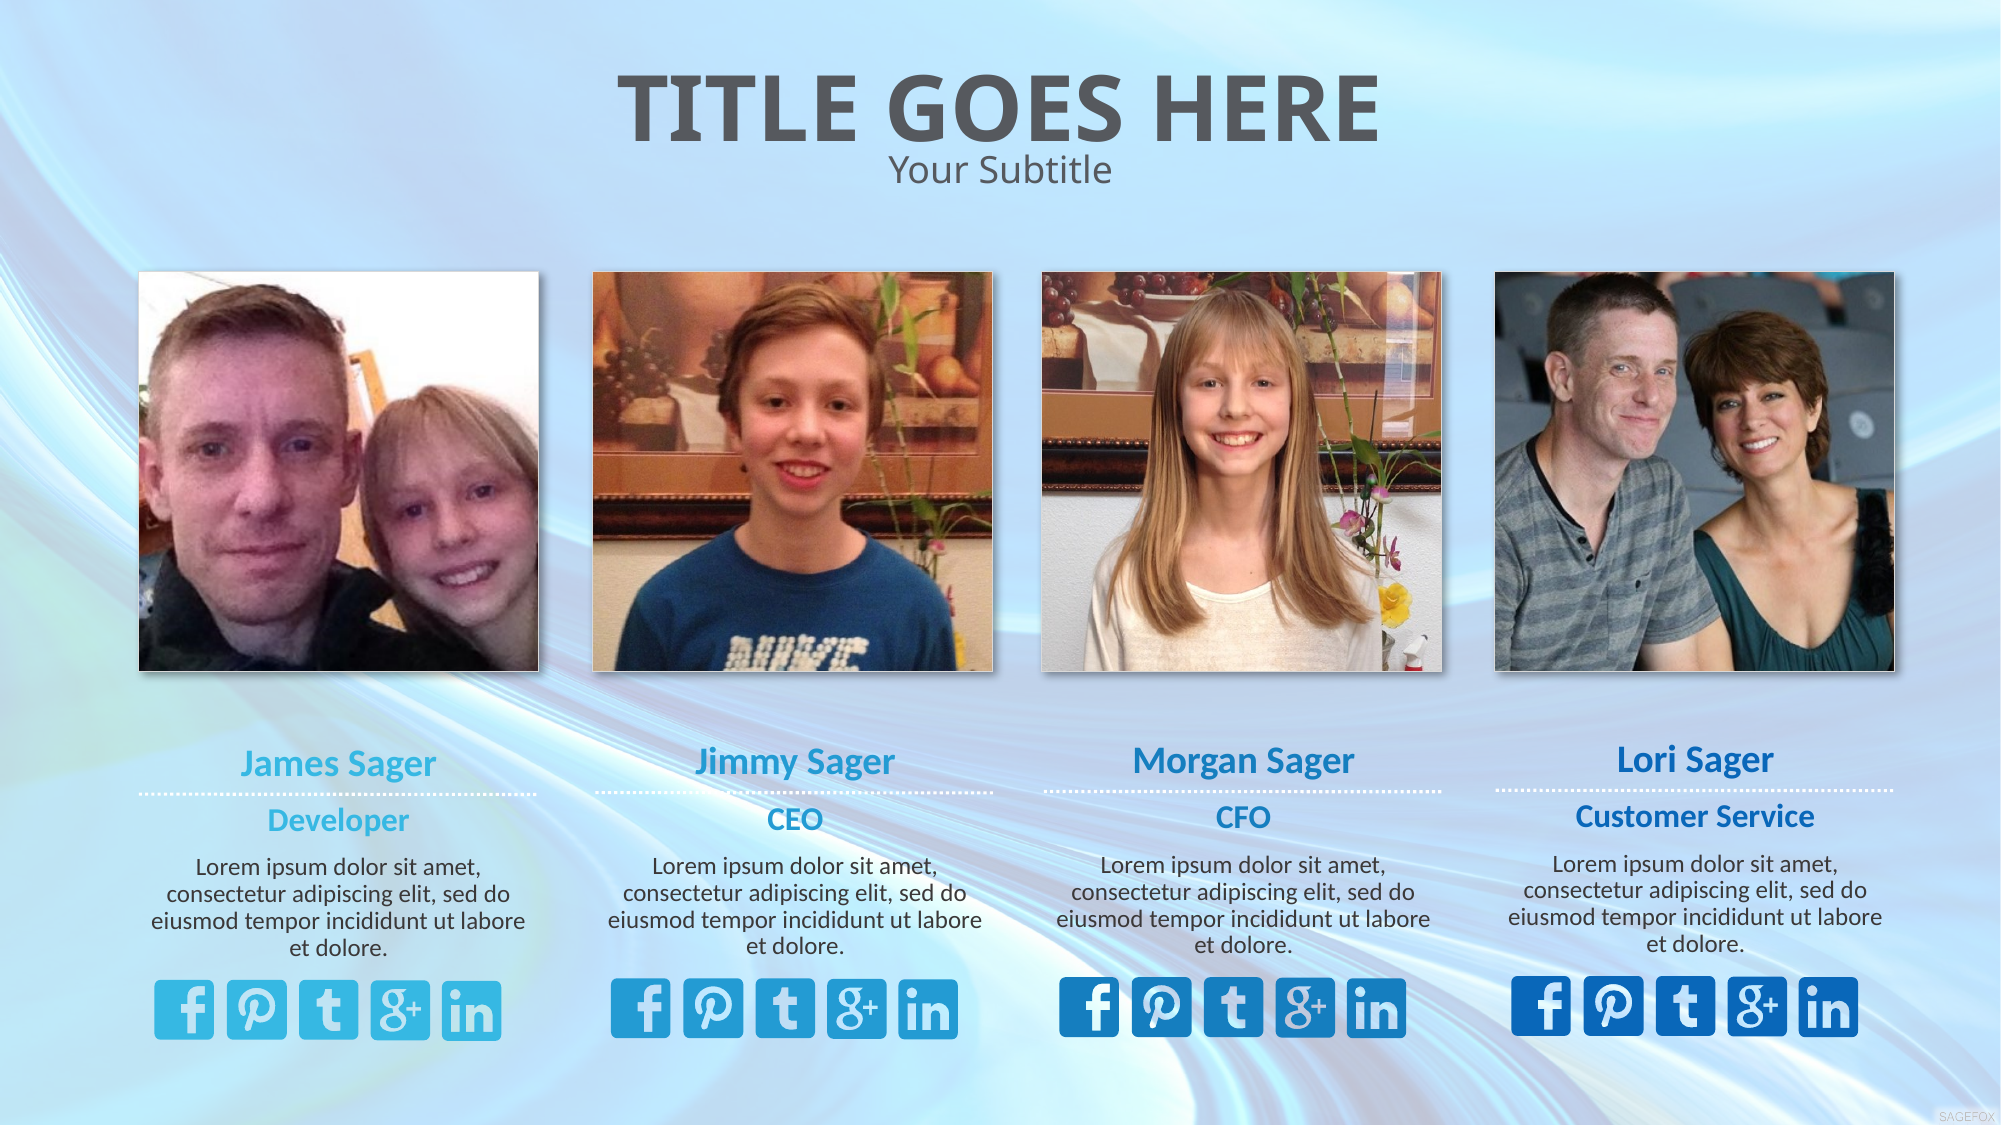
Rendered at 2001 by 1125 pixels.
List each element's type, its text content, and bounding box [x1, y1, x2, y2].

text_box Lorem ipsum dolor sit amet, consectetur adipiscing elit, sed do eiusmod tempor incididunt ut labore et dolore. [138, 854, 539, 968]
text_box [591, 270, 993, 672]
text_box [548, 42, 1452, 199]
text_box [1040, 270, 1442, 672]
text_box Morgan Sager [1068, 739, 1419, 782]
text_box James Sager [163, 742, 514, 785]
text_box [138, 270, 540, 672]
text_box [1511, 976, 1859, 1038]
text_box CEO [620, 798, 971, 841]
text_box Jimmy Sager [620, 740, 971, 784]
text_box Lorem ipsum dolor sit amet, consectetur adipiscing elit, sed do eiusmod tempor incididunt ut labore et dolore. [1043, 851, 1444, 965]
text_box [154, 979, 502, 1041]
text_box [610, 978, 958, 1040]
text_box Customer Service [1520, 796, 1871, 839]
text_box [1494, 271, 1896, 673]
text_box Lori Sager [1520, 738, 1871, 781]
text_box Lorem ipsum dolor sit amet, consectetur adipiscing elit, sed do eiusmod tempor incididunt ut labore et dolore. [595, 852, 996, 966]
text_box Developer [163, 799, 514, 842]
text_box CFO [1068, 797, 1419, 840]
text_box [1059, 977, 1407, 1039]
text_box Lorem ipsum dolor sit amet, consectetur adipiscing elit, sed do eiusmod tempor incididunt ut labore et dolore. [1495, 850, 1896, 964]
